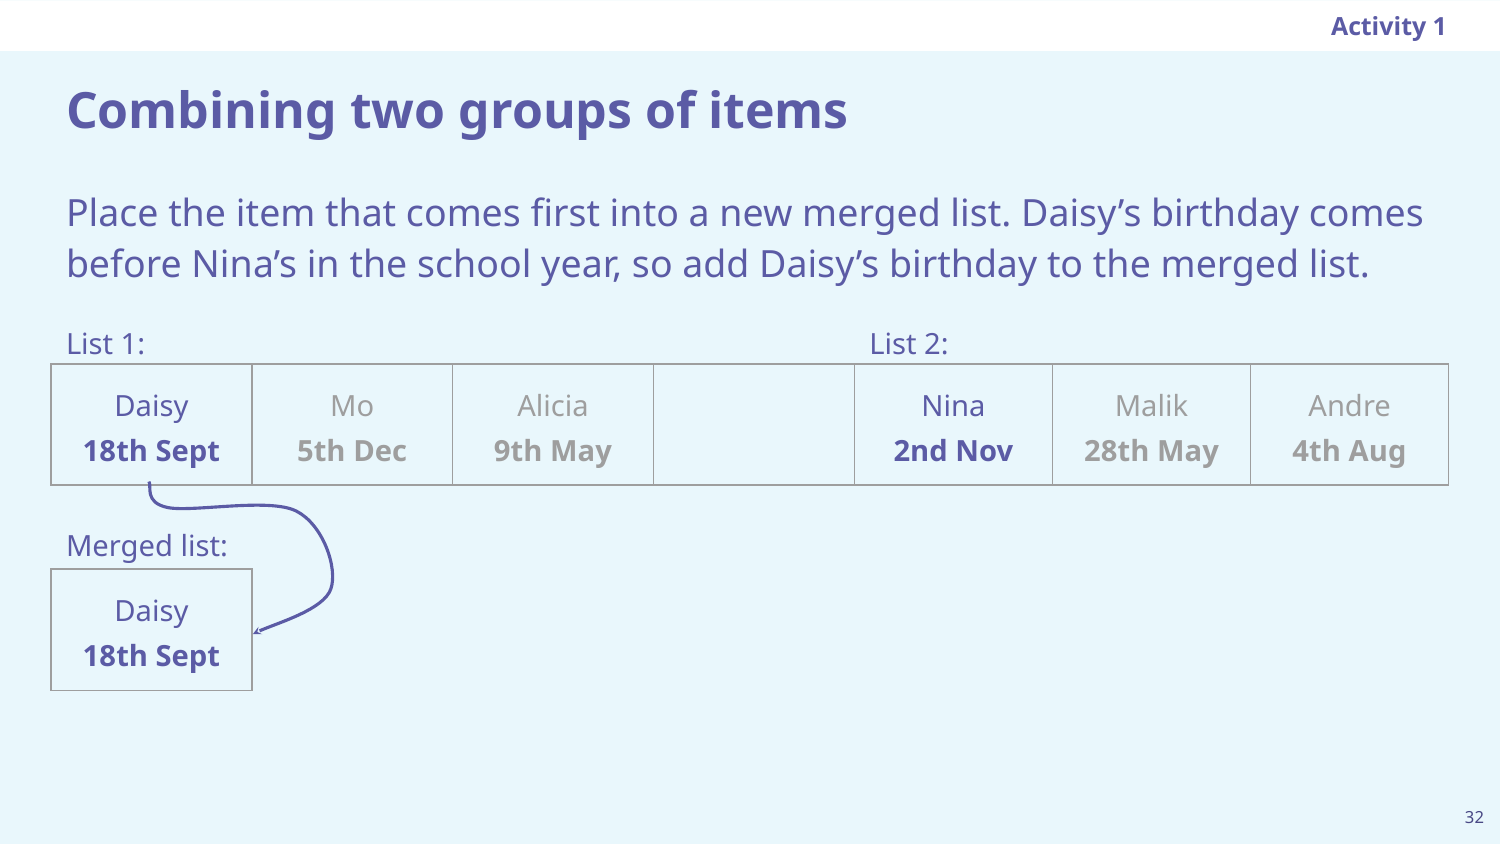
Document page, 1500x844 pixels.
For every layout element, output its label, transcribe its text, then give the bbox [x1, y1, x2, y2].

slide_number 32 [1448, 792, 1500, 844]
table_header Andre 4th Aug [1251, 365, 1448, 484]
table_header Daisy 18th Sept [52, 570, 251, 690]
subtitle Activity 1 [862, 0, 1448, 52]
table_header Nina 2nd Nov [855, 368, 1052, 484]
table_header Alicia 9th May [453, 365, 653, 484]
table_header [654, 365, 854, 484]
list Merged list: [51, 506, 207, 568]
text_box [148, 481, 333, 635]
list Place the item that comes first into a new merged list. Daisy’s birthday comes before Nina’s in the school year, so add Daisy’s birthday to the merged list. [51, 167, 1449, 306]
table_header Daisy 18th Sept [52, 365, 251, 484]
list List 1: [51, 305, 261, 363]
list List 2: [854, 305, 1064, 368]
table_header Mo 5th Dec [253, 365, 452, 484]
title Combining two groups of items [51, 51, 1449, 167]
table_header Malik 28th May [1053, 365, 1250, 484]
